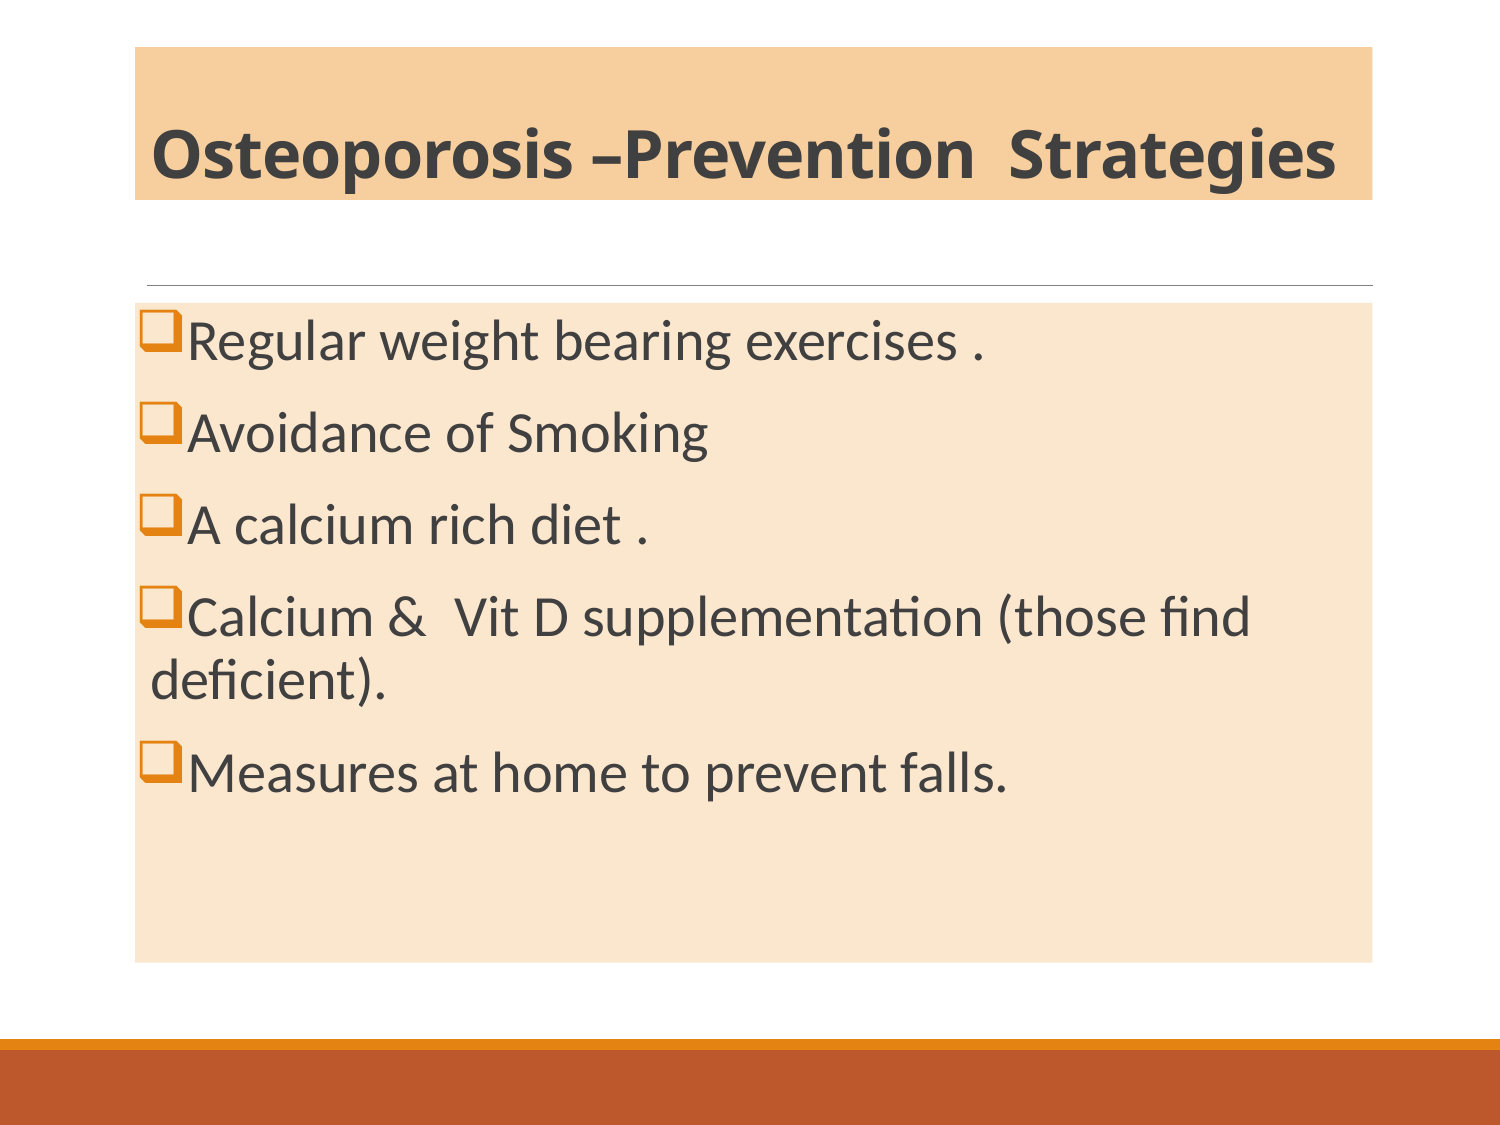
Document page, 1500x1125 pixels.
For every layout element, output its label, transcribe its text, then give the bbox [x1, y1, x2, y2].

list Regular weight bearing exercises . Avoidance of Smoking A calcium rich diet . Calcium & Vit D supplementation (those find deficient). Measures at home to prevent falls. [135, 302, 1373, 963]
title Osteoporosis –Prevention Strategies [135, 47, 1373, 200]
